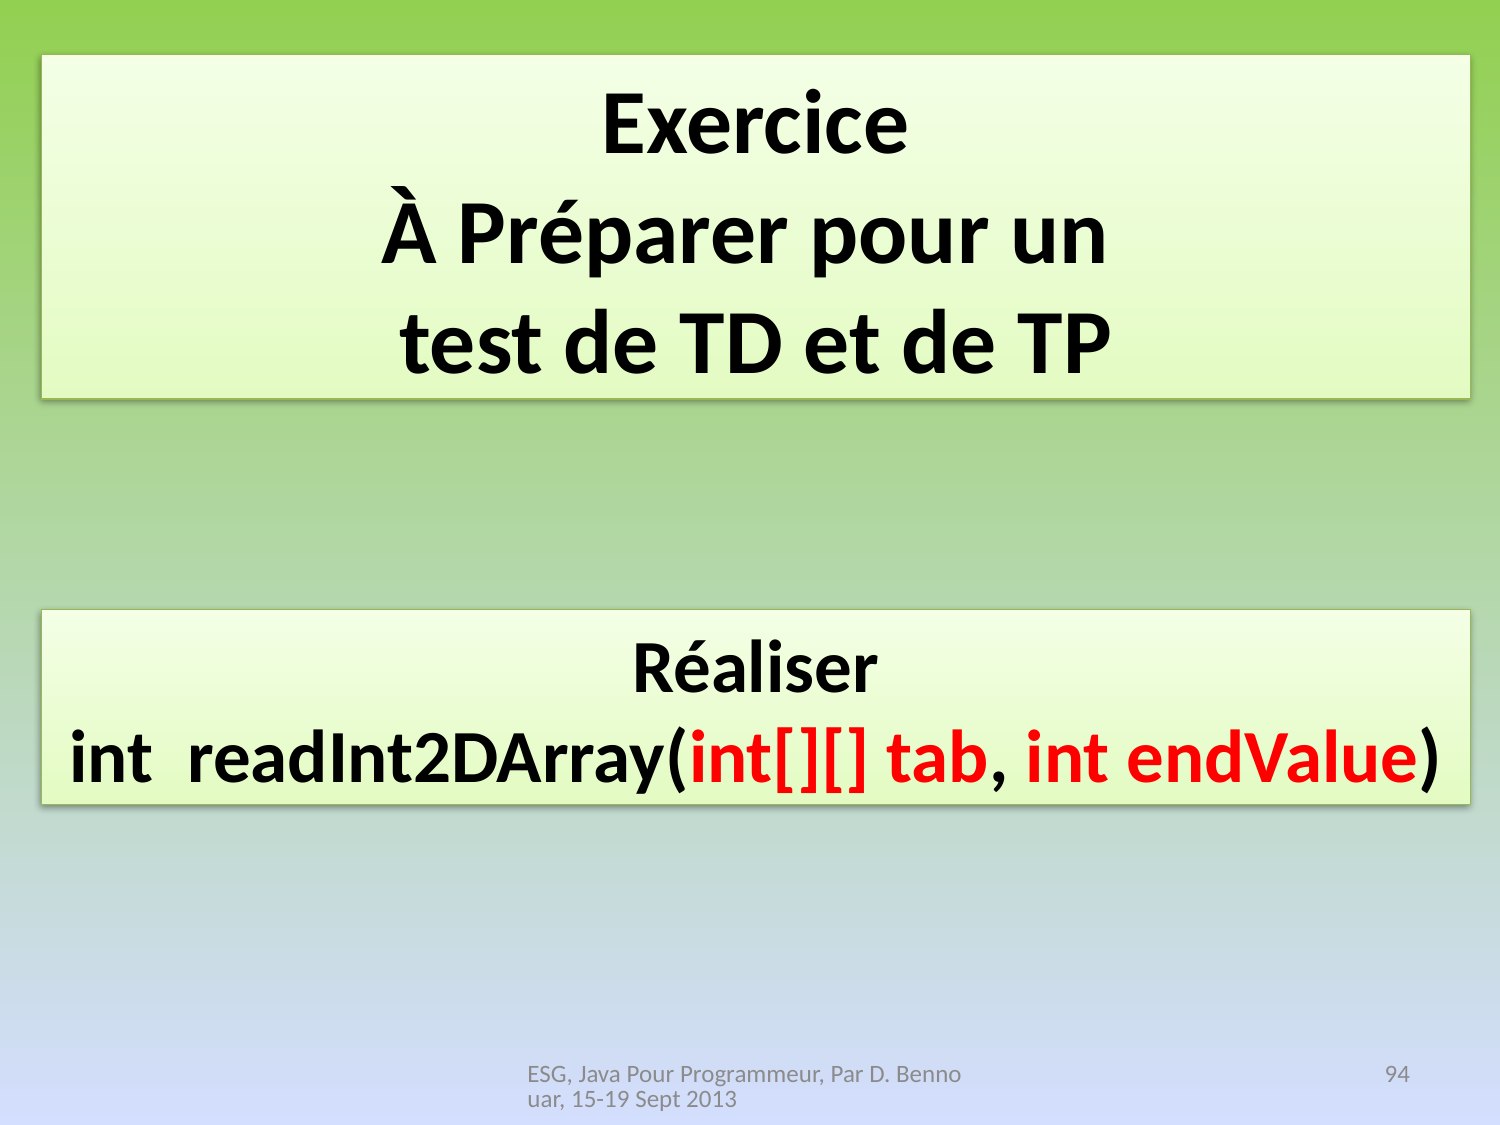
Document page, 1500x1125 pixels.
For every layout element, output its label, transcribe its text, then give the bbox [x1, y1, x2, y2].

slide_number 94 [1074, 1042, 1425, 1103]
text_box Réaliser int readInt2DArray(int[][] tab, int endValue) [41, 609, 1471, 805]
text_box Exercice À Préparer pour un test de TD et de TP [41, 54, 1471, 400]
footer ESG, Java Pour Programmeur, Par D. Bennouar, 15-19 Sept 2013 [512, 1042, 988, 1103]
